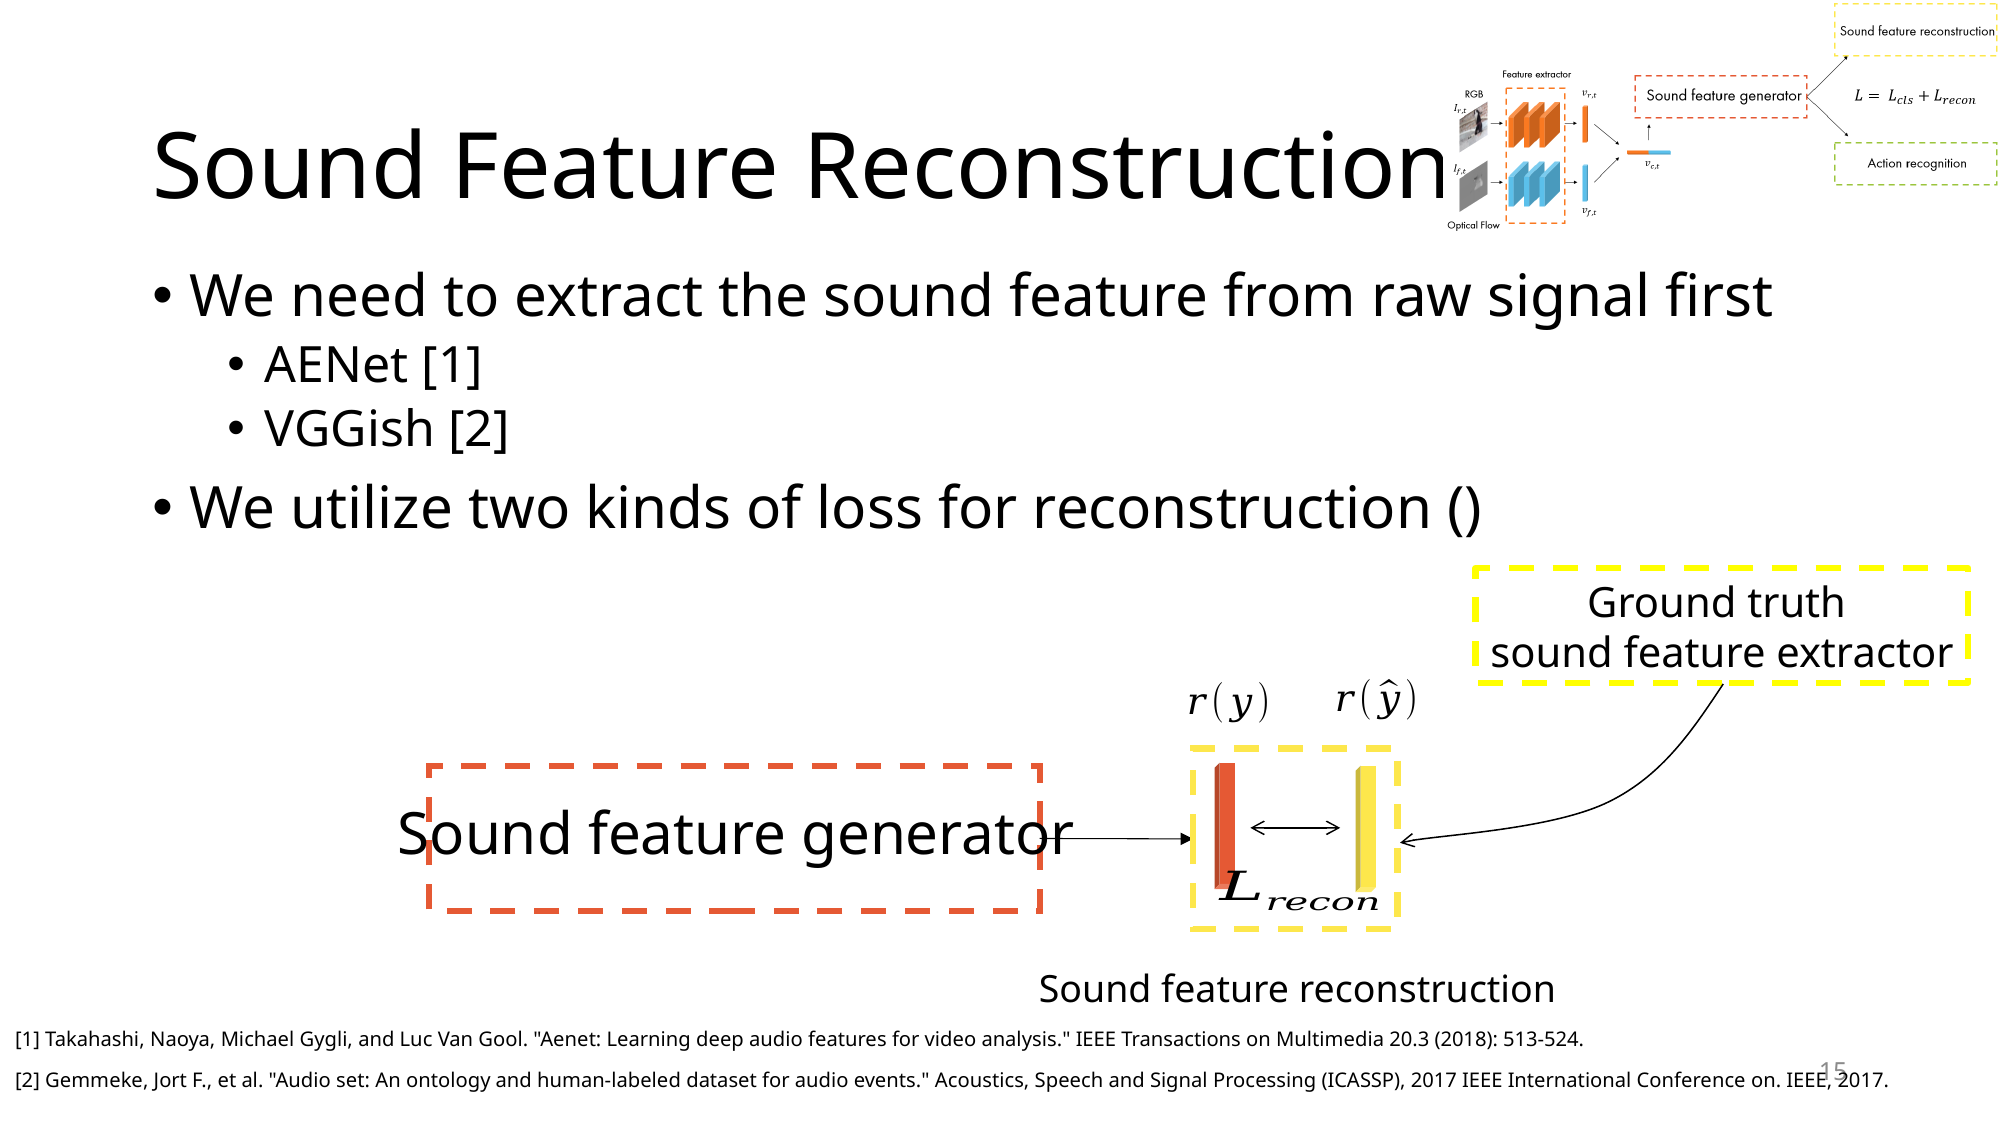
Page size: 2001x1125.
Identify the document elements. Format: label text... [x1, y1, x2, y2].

picture [1443, 0, 2000, 234]
text_box Sound feature generator [383, 788, 1090, 874]
text_box [1192, 748, 1399, 930]
text_box [1] Takahashi, Naoya, Michael Gygli, and Luc Van Gool. "Aenet: Learning deep audio features for video analysis." IEEE Transactions on Multimedia 20.3 (2018): 513-524. [2] Gemmeke, Jort F., et al. "Audio set: An ontology and human-labeled dataset for audio events." Acoustics, Speech and Signal Processing (ICASSP), 2017 IEEE International Conference on. IEEE, 2017. [0, 1018, 1980, 1116]
text_box [1213, 761, 1237, 891]
title Sound Feature Reconstruction [137, 59, 1863, 278]
text_box Ground truth sound feature extractor [1475, 567, 1969, 683]
text_box Sound feature reconstruction [1024, 957, 1572, 1018]
text_box [428, 765, 1041, 788]
text_box [428, 874, 1041, 912]
text_box [1400, 683, 1724, 848]
slide_number 15 [1412, 1042, 1863, 1103]
